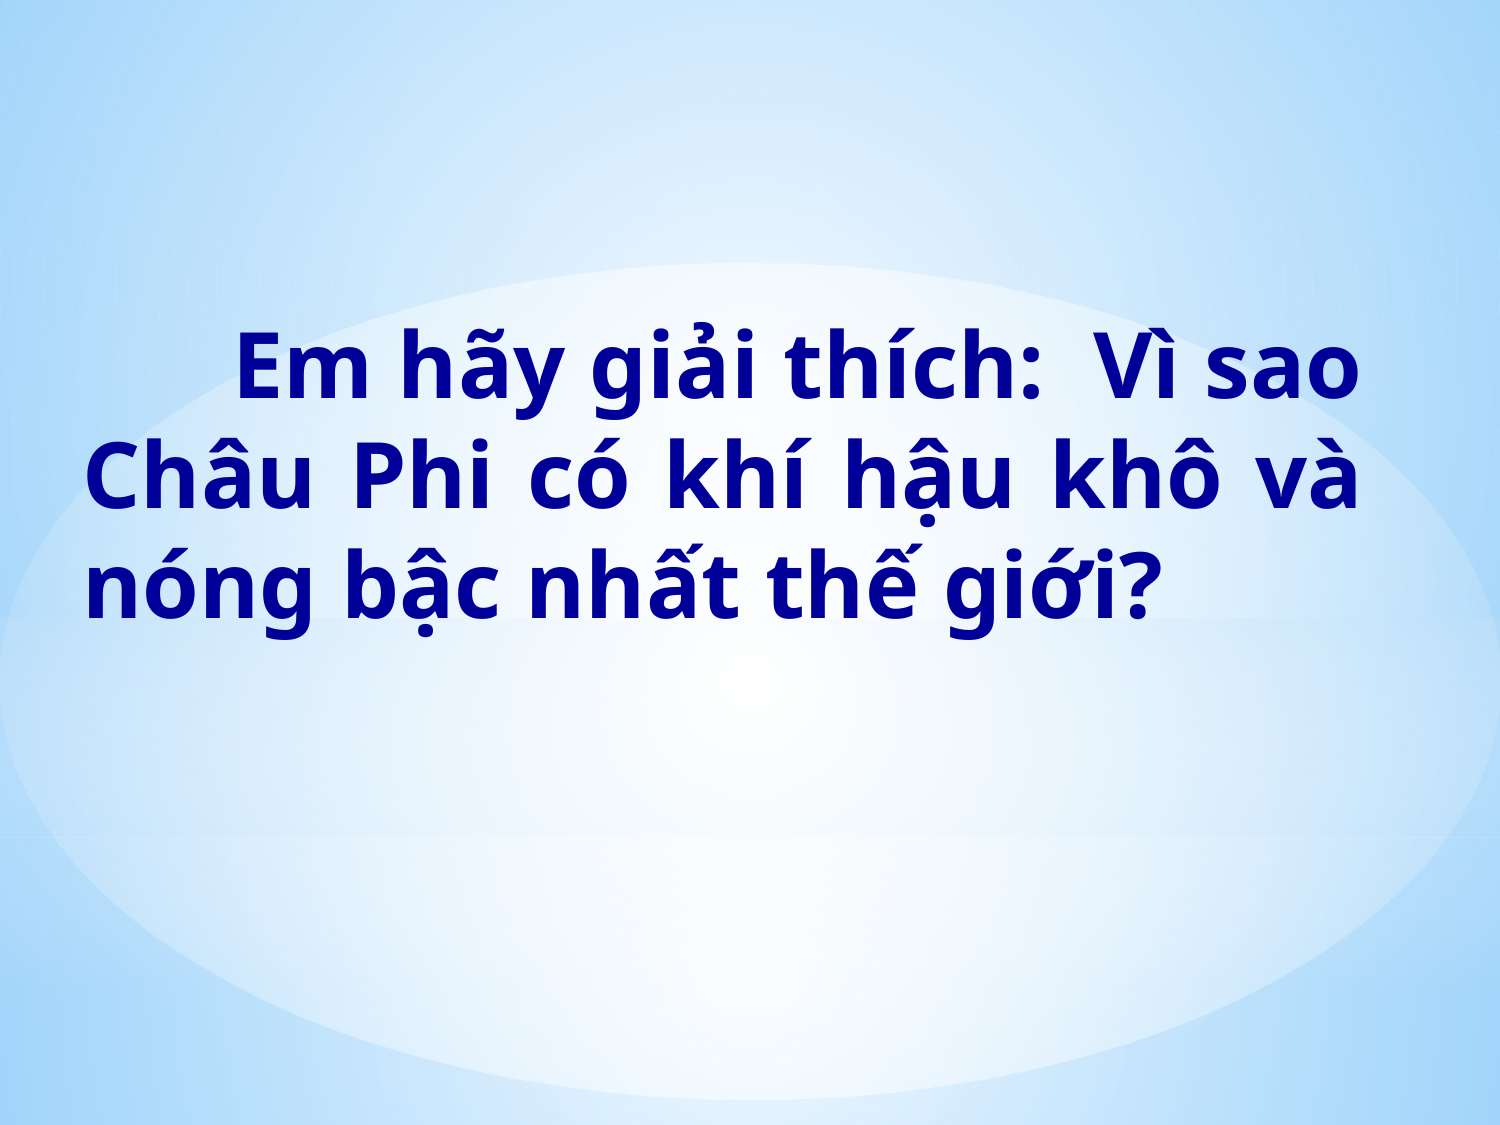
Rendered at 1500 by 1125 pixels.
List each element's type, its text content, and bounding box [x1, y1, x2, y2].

text_box Em hãy giải thích: Vì sao Châu Phi có khí hậu khô và nóng bậc nhất thế giới? [66, 192, 1380, 753]
